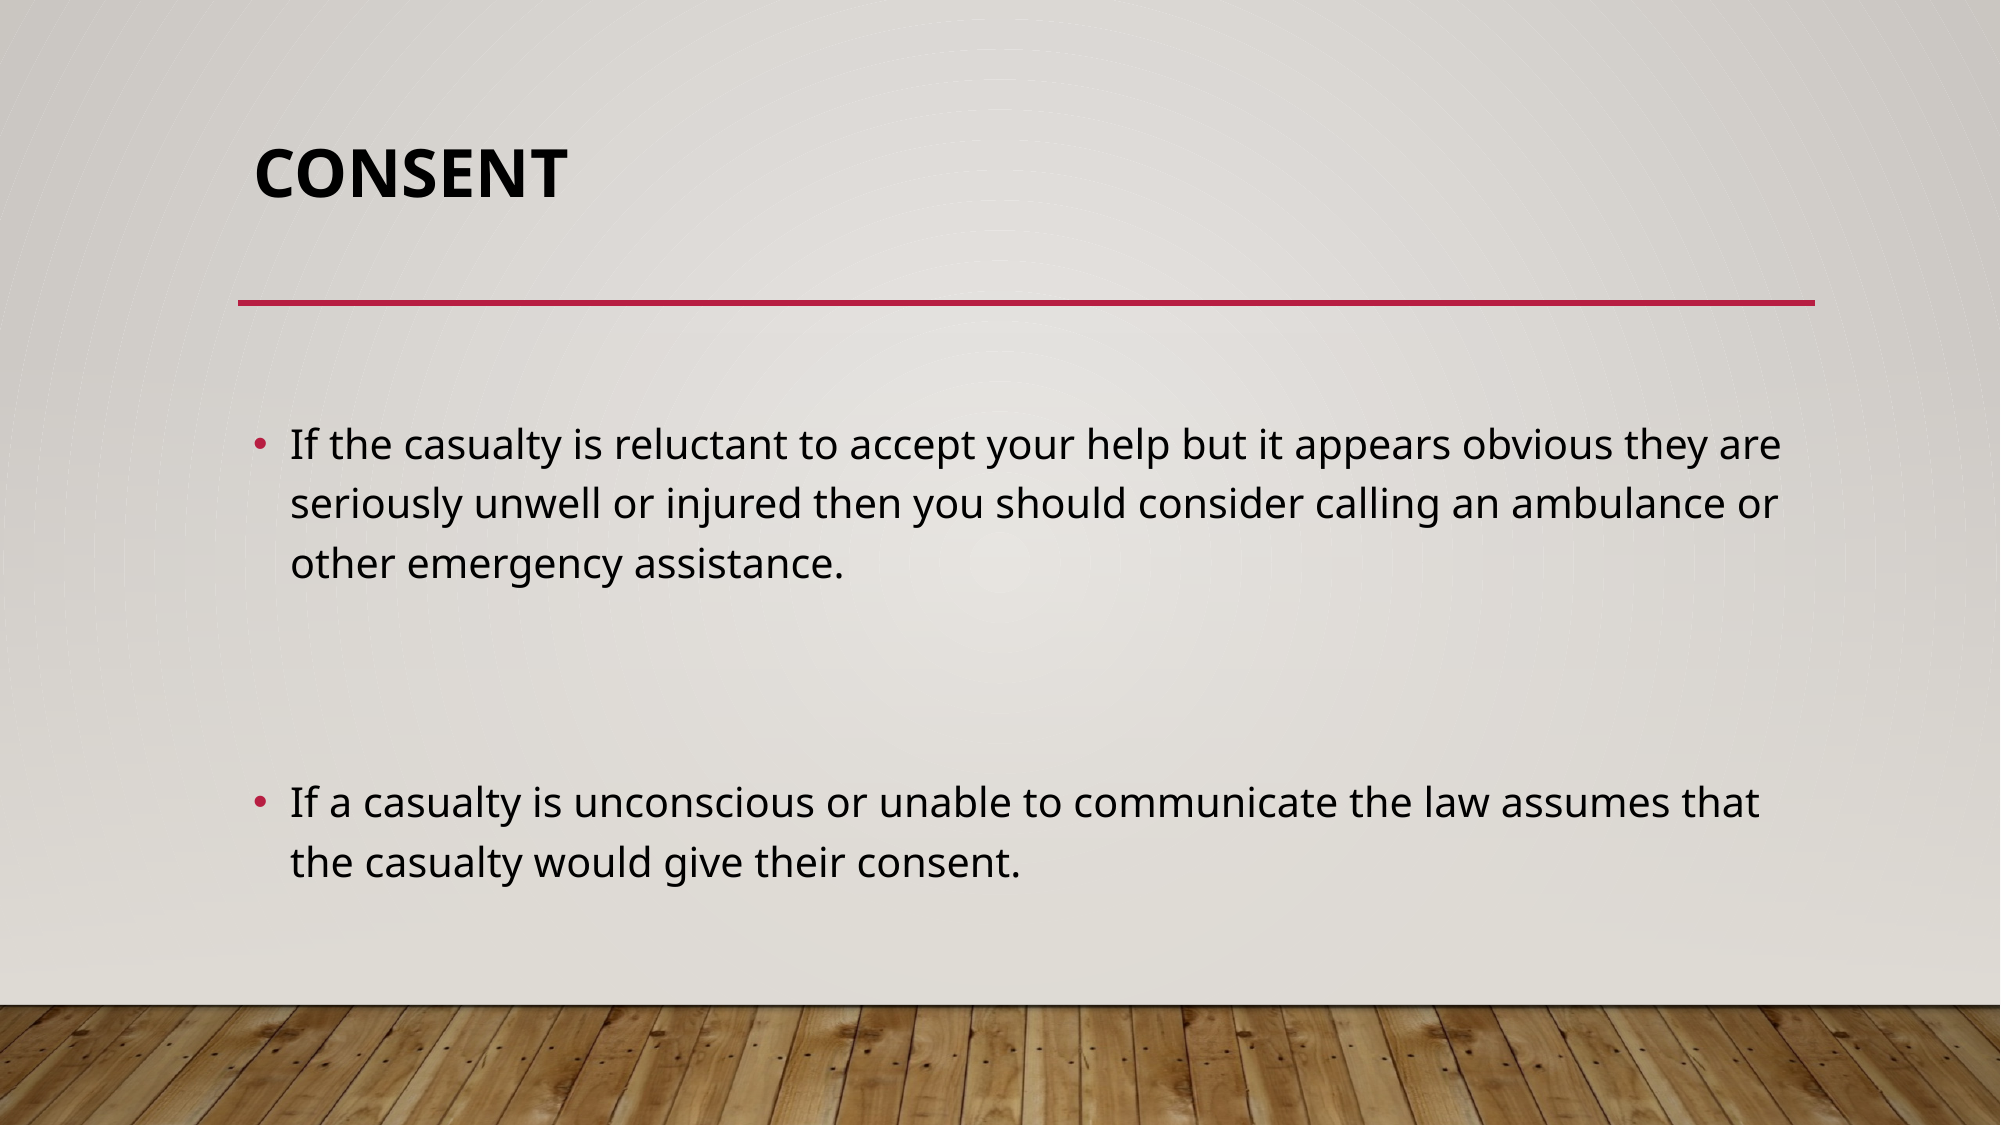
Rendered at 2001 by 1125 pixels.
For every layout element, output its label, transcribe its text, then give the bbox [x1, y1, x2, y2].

list If the casualty is reluctant to accept your help but it appears obvious they are seriously unwell or injured then you should consider calling an ambulance or other emergency assistance. If a casualty is unconscious or unable to communicate the law assumes that the casualty would give their consent. [238, 330, 1814, 897]
picture [0, 1005, 2000, 1125]
title Consent [238, 131, 1814, 305]
